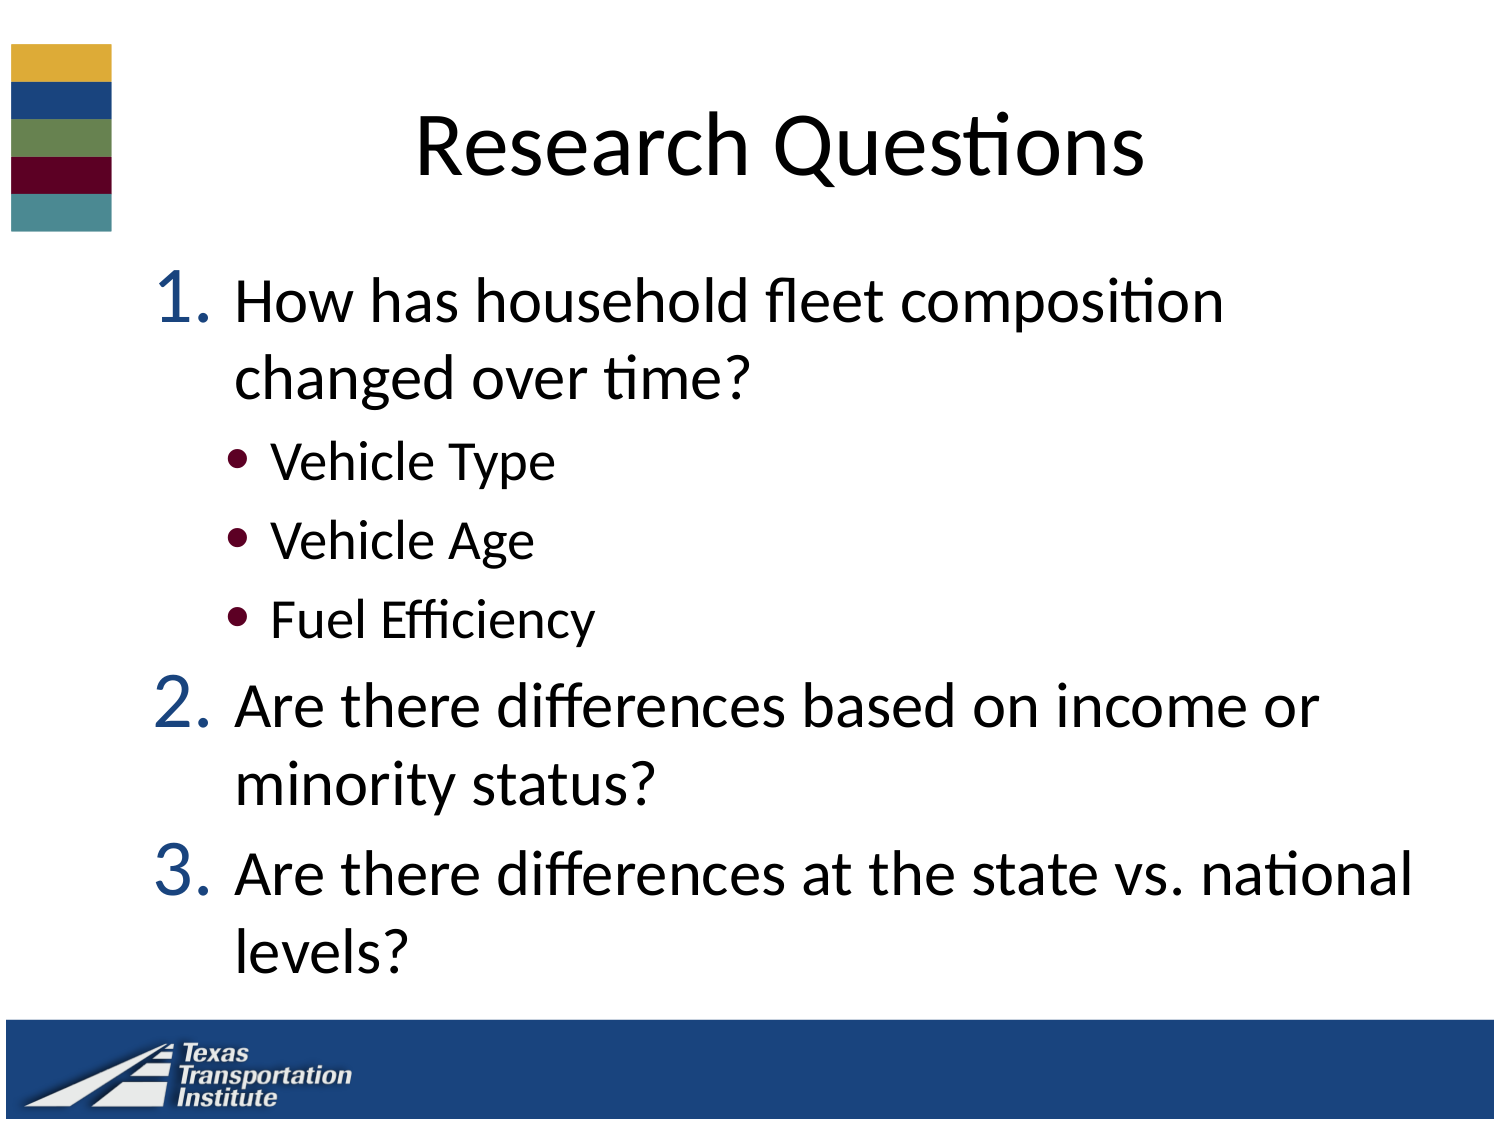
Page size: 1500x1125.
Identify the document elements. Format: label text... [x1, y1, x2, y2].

title Research Questions [137, 45, 1425, 233]
picture [20, 1037, 355, 1113]
list How has household fleet composition changed over time? Vehicle Type Vehicle Age Fuel Efficiency Are there differences based on income or minority status? Are there differences at the state vs. national levels? [137, 249, 1463, 1000]
